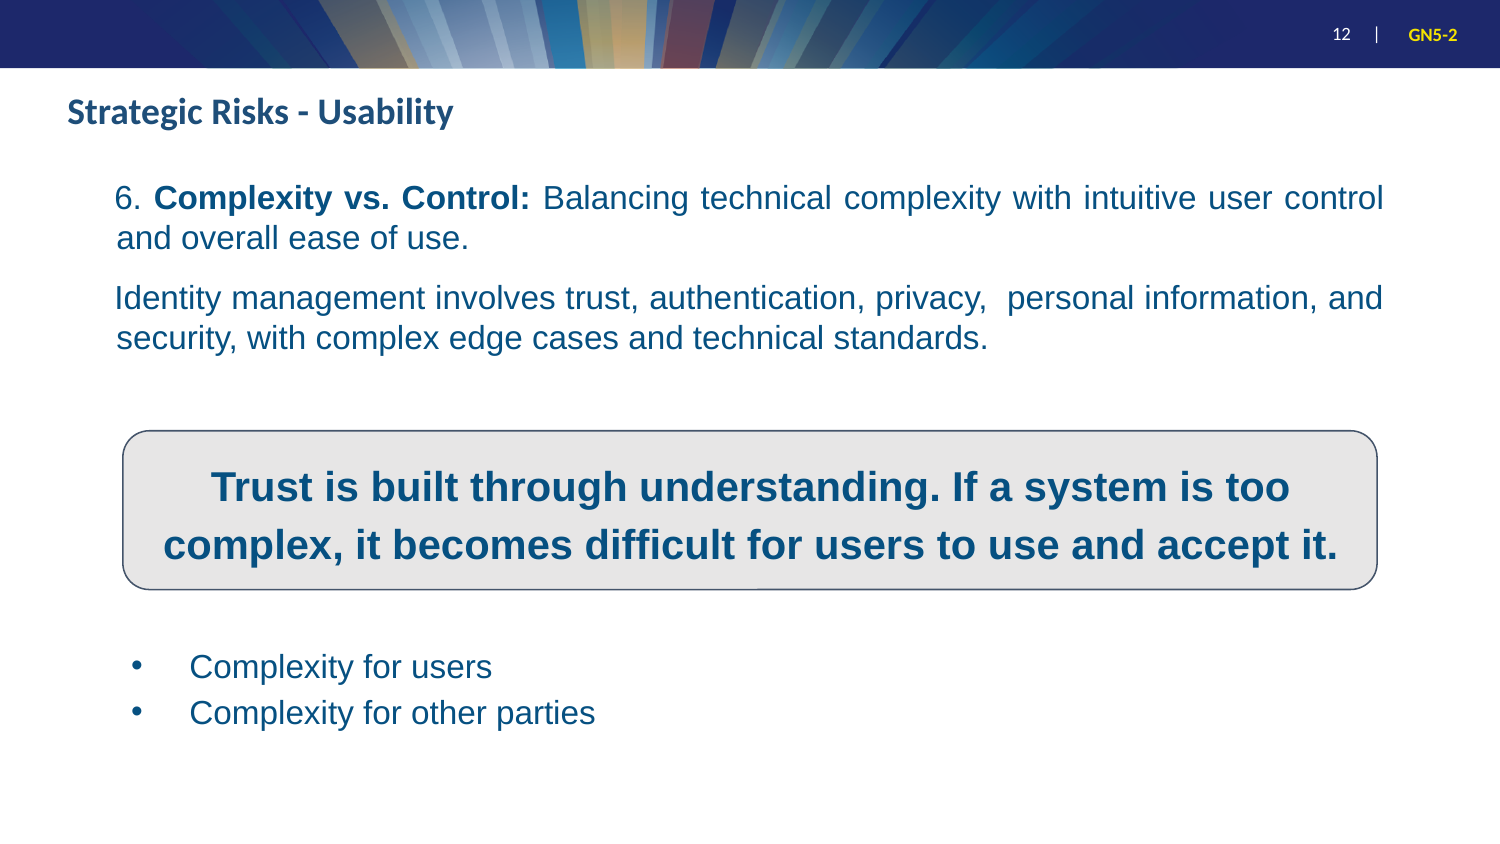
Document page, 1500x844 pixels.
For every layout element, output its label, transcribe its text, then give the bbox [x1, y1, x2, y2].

list Complexity for users Complexity for other parties [103, 633, 1397, 802]
text_box Trust is built through understanding. If a system is too complex, it becomes difficult for users to use and accept it. [122, 430, 1378, 590]
title Strategic Risks - Usability [56, 66, 1212, 159]
list 6. Complexity vs. Control: Balancing technical complexity with intuitive user control and overall ease of use. Identity management involves trust, authentication, privacy, personal information, and security, with complex edge cases and technical standards. [103, 170, 1397, 590]
picture [0, 0, 1266, 69]
